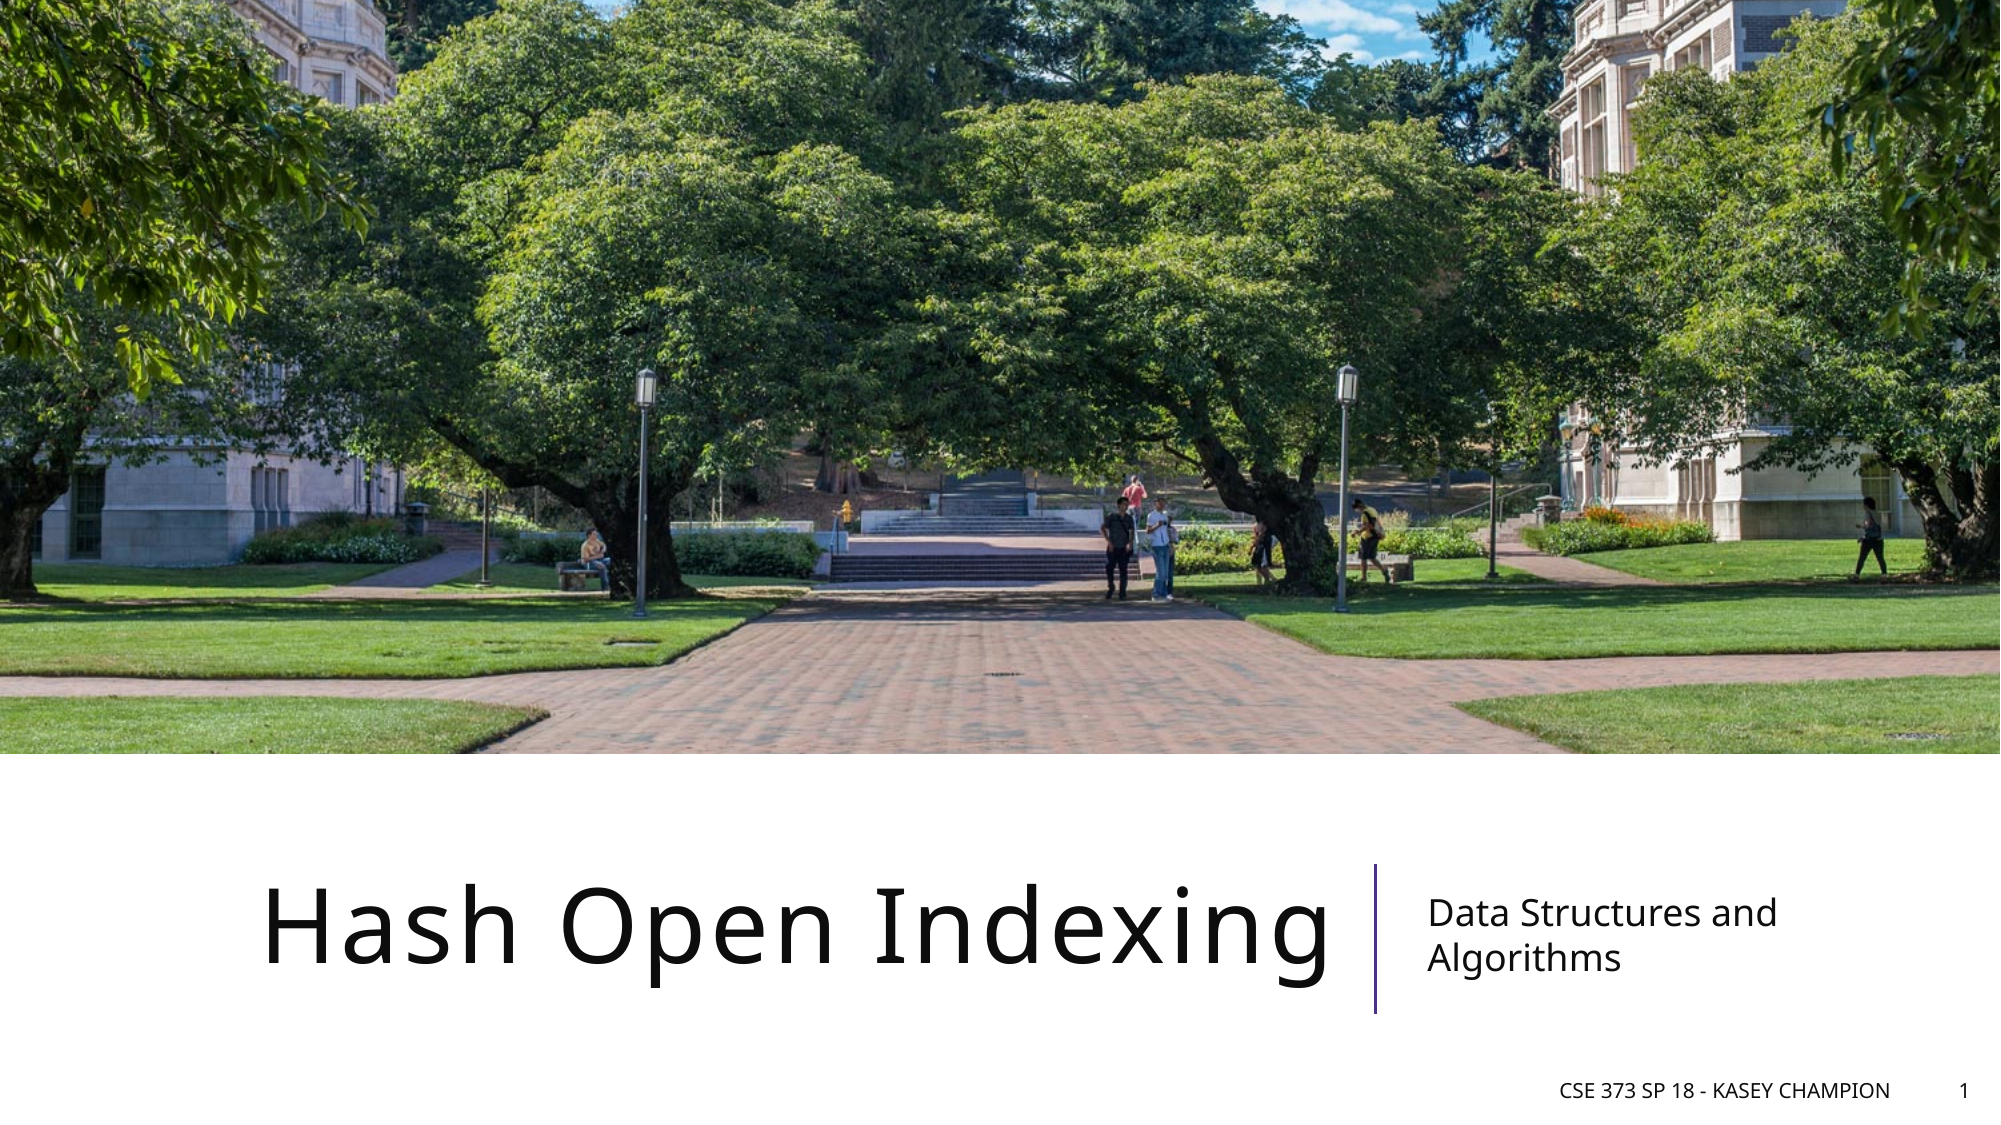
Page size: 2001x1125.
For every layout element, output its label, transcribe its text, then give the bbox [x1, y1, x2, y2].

footer CSE 373 SP 18 - Kasey Champion [937, 1069, 1906, 1115]
subtitle Data Structures and Algorithms [1412, 813, 1938, 1054]
slide_number 1 [1916, 1069, 1986, 1115]
picture [0, 0, 2000, 754]
title Hash Open Indexing [75, 813, 1350, 1054]
